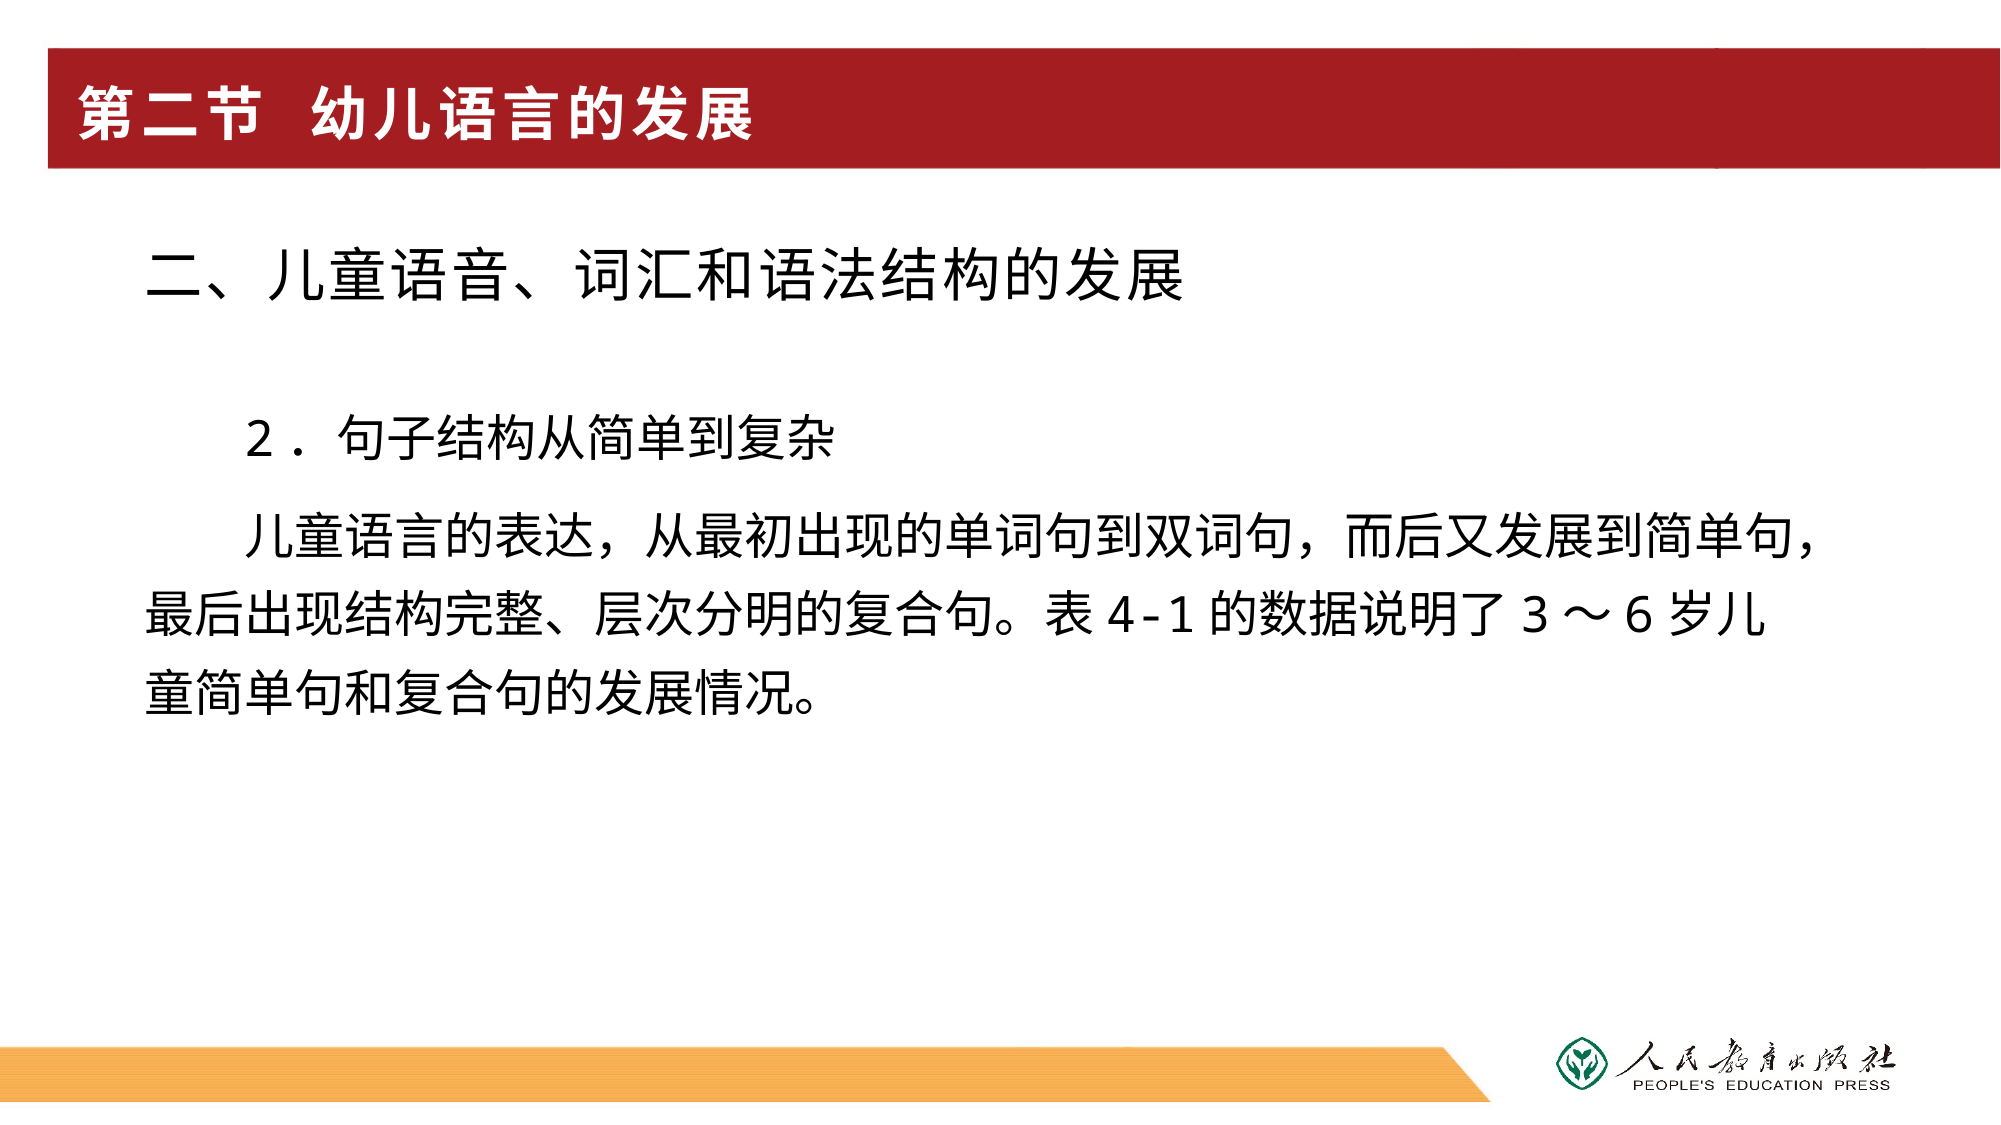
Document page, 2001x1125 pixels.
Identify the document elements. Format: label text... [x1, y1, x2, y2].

list 二、儿童语音、词汇和语法结构的发展 [129, 209, 1828, 338]
picture [0, 0, 2001, 1125]
title 第二节 幼儿语言的发展 [62, 57, 1788, 167]
list 2．句子结构从简单到复杂 儿童语言的表达，从最初出现的单词句到双词句，而后又发展到简单句，最后出现结构完整、层次分明的复合句。表4-1的数据说明了3～6岁儿童简单句和复合句的发展情况。 [129, 380, 1828, 1017]
